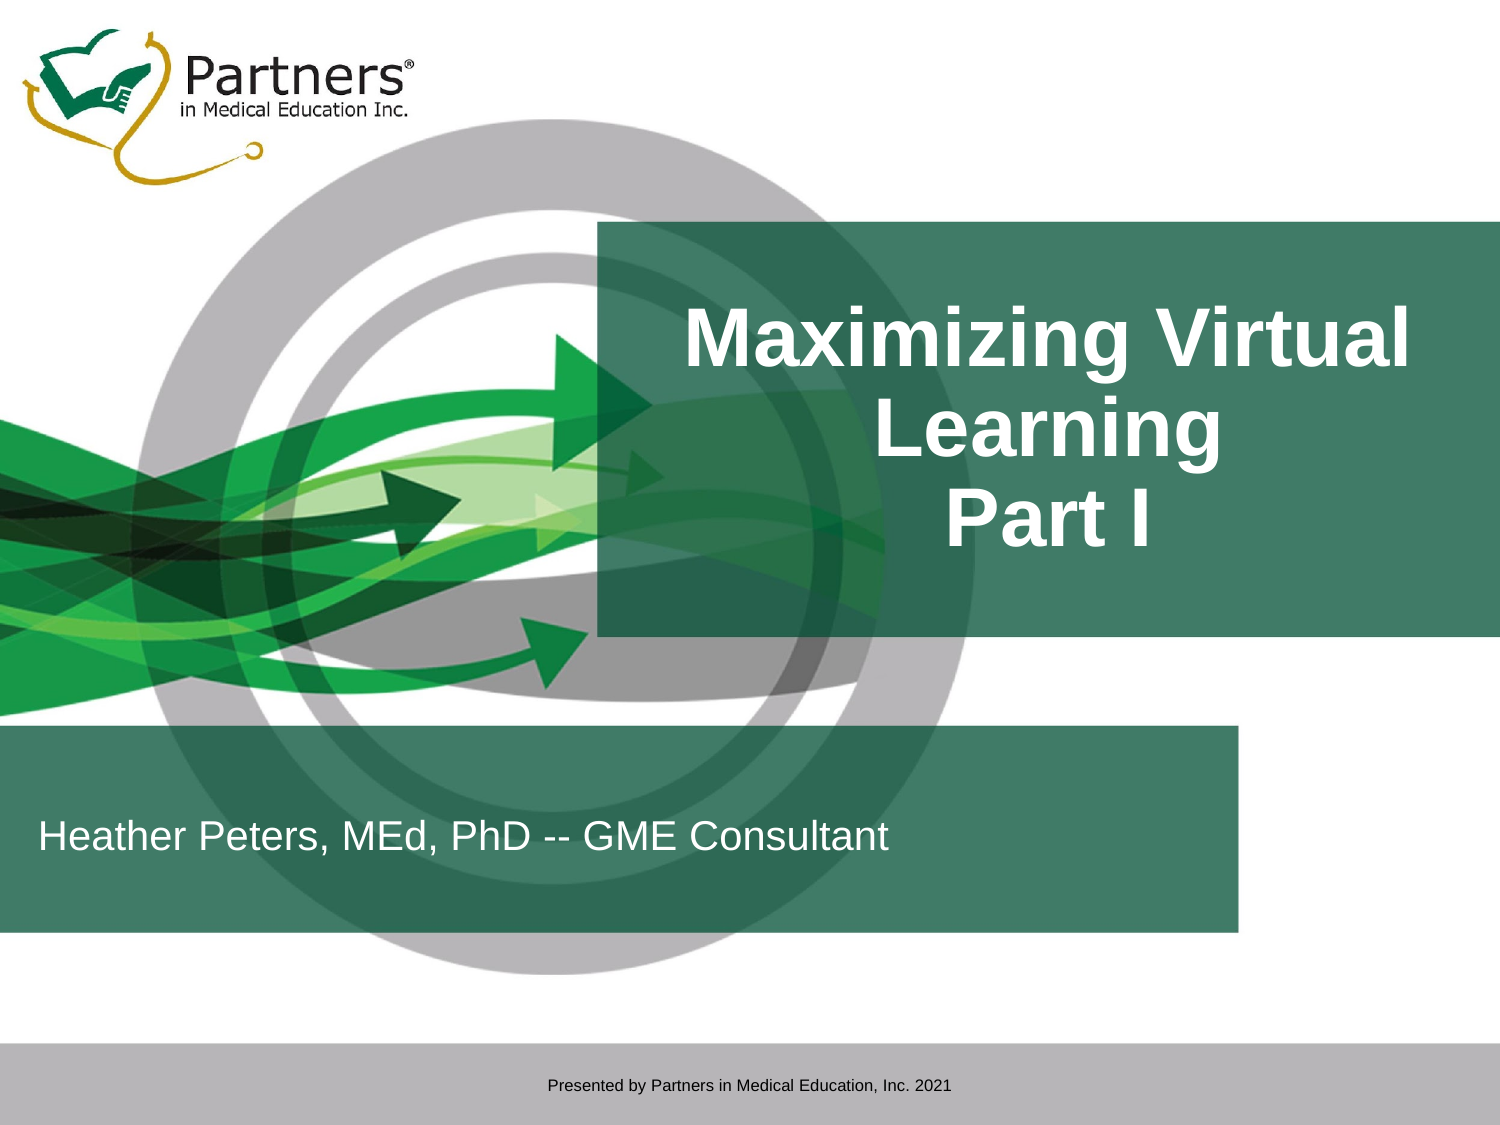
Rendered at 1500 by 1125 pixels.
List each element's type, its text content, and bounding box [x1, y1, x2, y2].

footer Presented by Partners in Medical Education, Inc. 2021 [496, 1054, 1004, 1115]
subtitle Heather Peters, MEd, PhD -- GME Consultant [22, 745, 1212, 929]
picture [0, 0, 1500, 1125]
title Maximizing Virtual Learning Part I [617, 233, 1481, 626]
